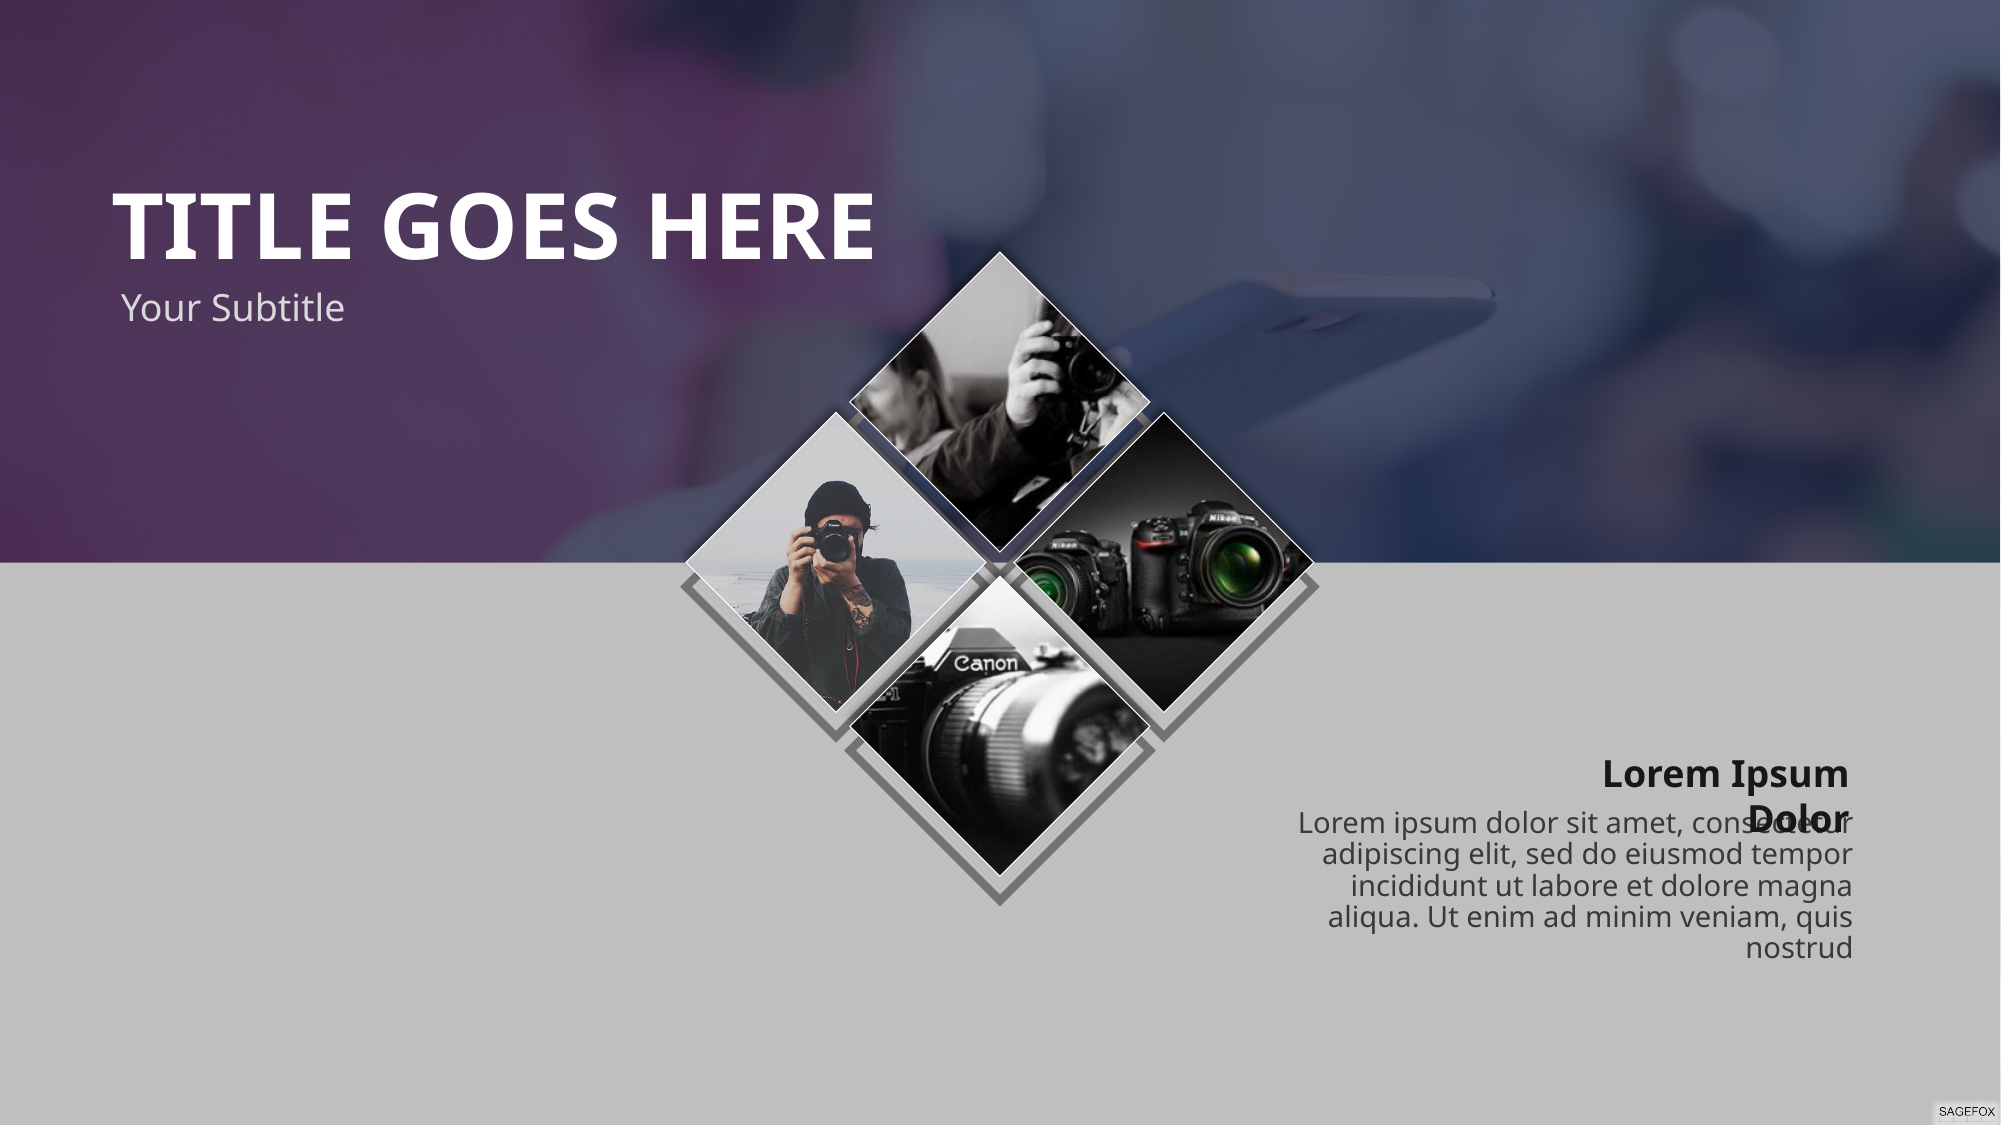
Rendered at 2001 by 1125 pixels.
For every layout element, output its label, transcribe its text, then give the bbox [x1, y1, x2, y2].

text_box Your Subtitle [106, 276, 363, 336]
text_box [849, 252, 1150, 576]
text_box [1287, 742, 1865, 945]
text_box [849, 576, 1150, 901]
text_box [686, 412, 987, 737]
text_box TITLE GOES HERE [96, 160, 1000, 285]
picture [1936, 1106, 1997, 1123]
text_box [0, 561, 2000, 1125]
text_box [1013, 412, 1314, 737]
